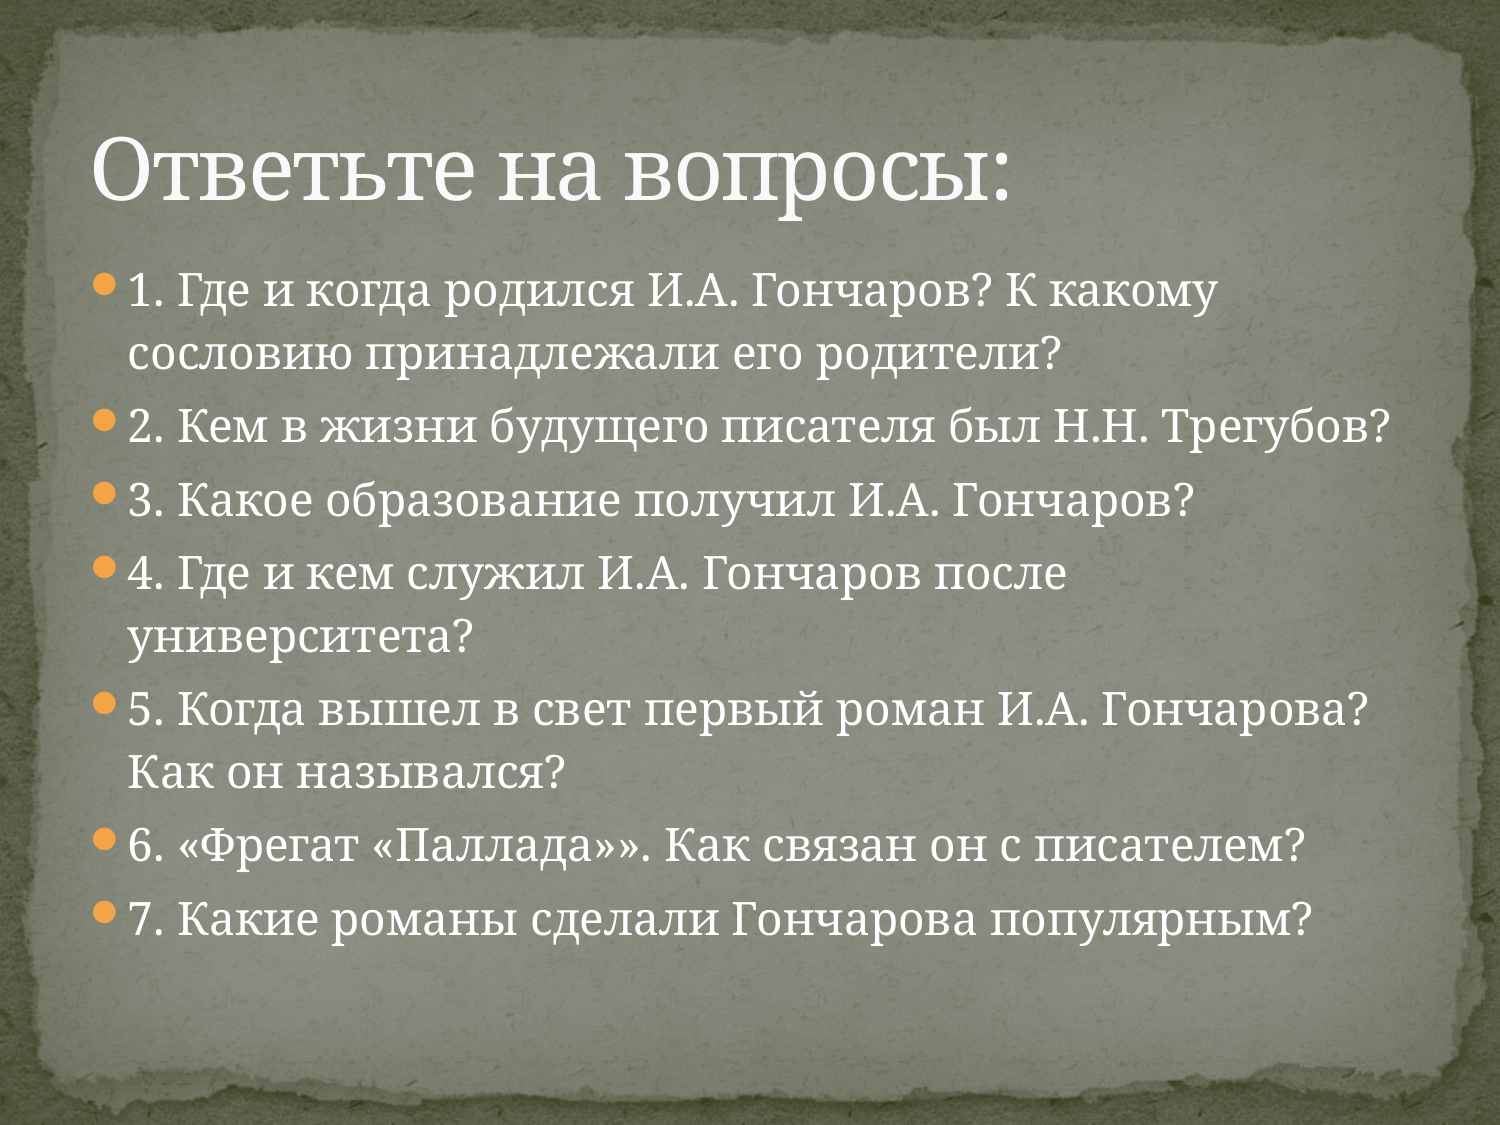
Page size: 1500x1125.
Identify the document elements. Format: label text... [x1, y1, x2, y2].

title Ответьте на вопросы: [74, 24, 1425, 225]
list 1. Где и когда родился И.А. Гончаров? К какому сословию принадлежали его родители? 2. Кем в жизни будущего писателя был Н.Н. Трегубов? 3. Какое образование получил И.А. Гончаров? 4. Где и кем служил И.А. Гончаров после университета? 5. Когда вышел в свет первый роман И.А. Гончарова? Как он назывался? 6. «Фрегат «Паллада»». Как связан он с писателем? 7. Какие романы сделали Гончарова популярным? [75, 249, 1425, 1000]
